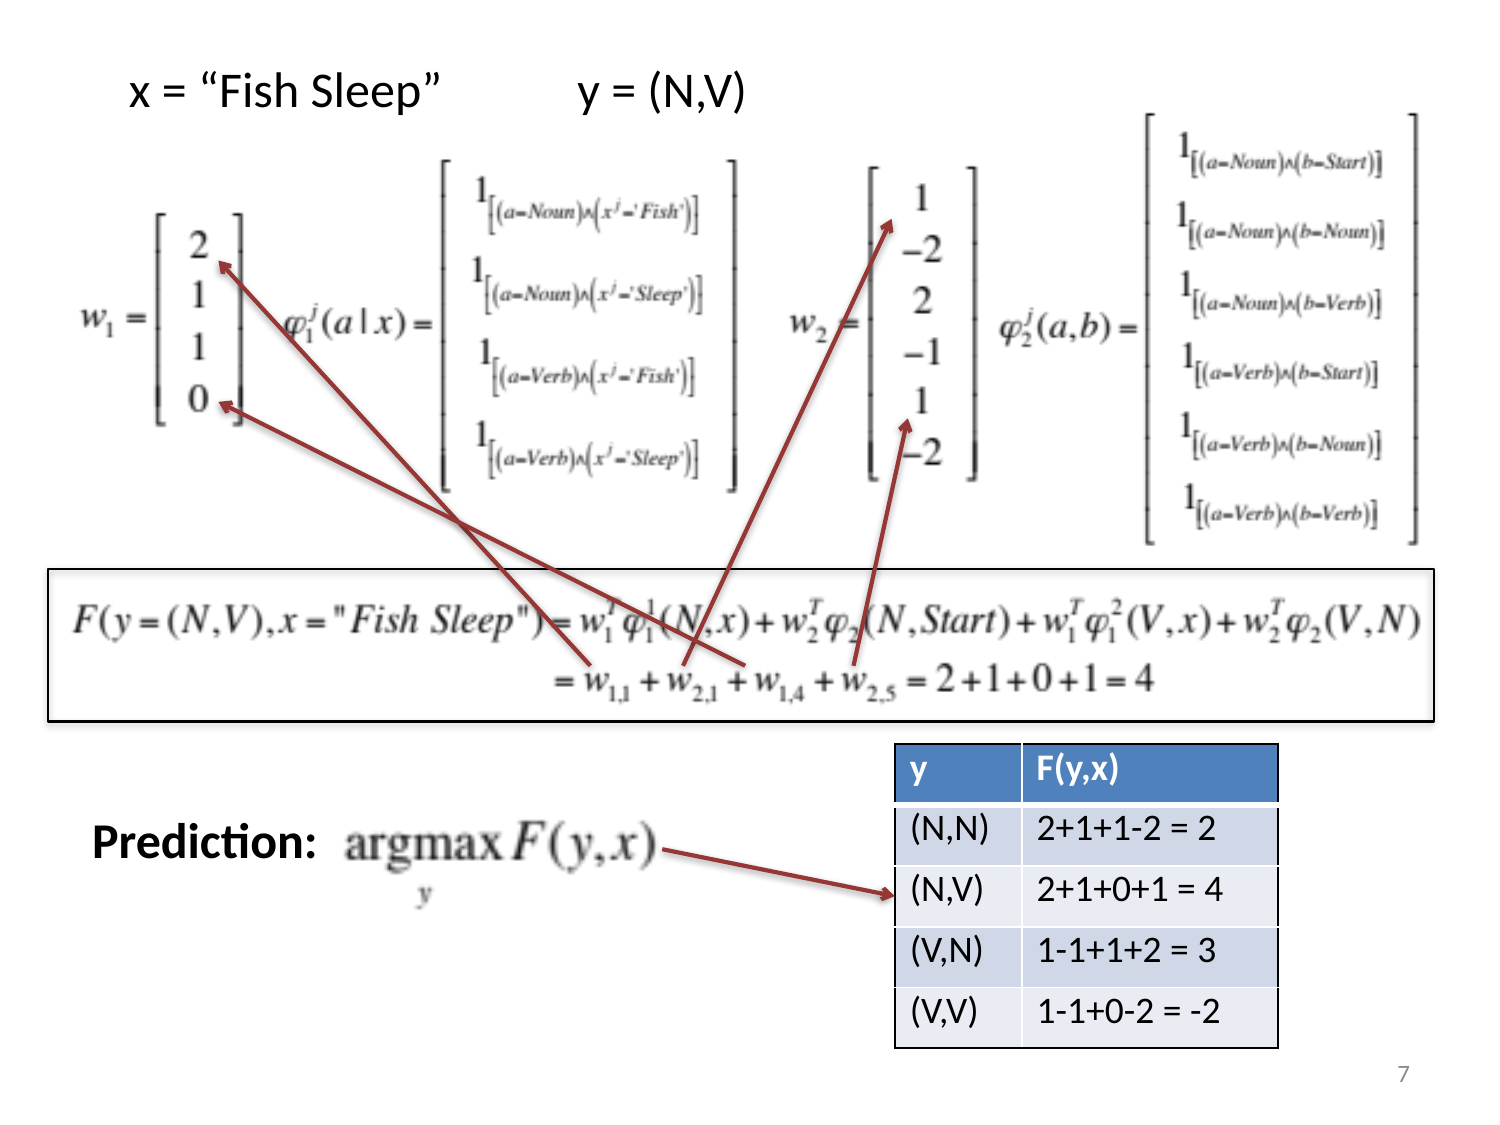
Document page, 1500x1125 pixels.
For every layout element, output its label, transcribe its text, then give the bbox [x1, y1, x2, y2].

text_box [339, 808, 663, 914]
text_box Prediction: [77, 800, 333, 876]
table_cell (N,N) [896, 808, 1021, 865]
table_cell (V,V) [896, 988, 1021, 1047]
table_cell 2+1+0+1 = 4 [1023, 867, 1277, 926]
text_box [218, 401, 746, 667]
table_header F(y,x) [1023, 745, 1277, 802]
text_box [853, 418, 909, 667]
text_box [67, 590, 1424, 710]
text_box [218, 260, 591, 401]
table_cell (V,N) [896, 928, 1021, 987]
table_cell (N,V) [896, 867, 1021, 926]
table_header y [896, 745, 1021, 802]
table_cell 1-1+1+2 = 3 [1023, 928, 1277, 987]
text_box [48, 568, 1435, 722]
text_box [995, 107, 1424, 546]
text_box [784, 159, 981, 486]
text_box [279, 151, 740, 400]
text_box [682, 218, 892, 666]
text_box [661, 848, 895, 897]
table_cell 2+1+1-2 = 2 [1023, 808, 1277, 865]
table_cell 1-1+0-2 = -2 [1023, 988, 1277, 1047]
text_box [75, 203, 247, 430]
text_box x = “Fish Sleep” y = (N,V) [114, 50, 763, 125]
slide_number 7 [1074, 1042, 1425, 1103]
